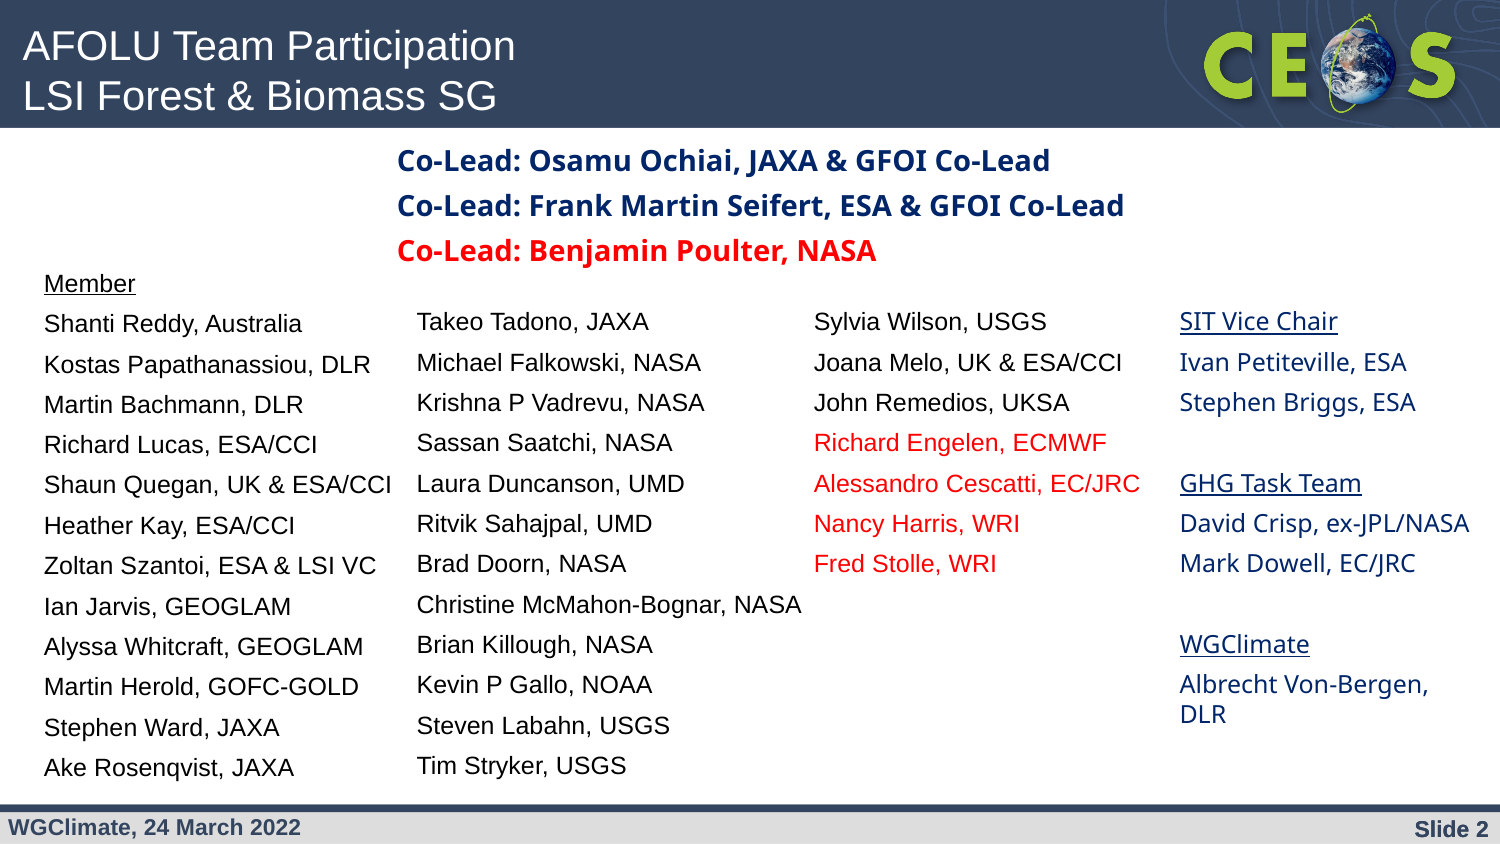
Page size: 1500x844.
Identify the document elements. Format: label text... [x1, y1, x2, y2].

picture [1204, 13, 1455, 113]
text_box SIT Vice Chair Ivan Petiteville, ESA Stephen Briggs, ESA GHG Task Team David Crisp, ex-JPL/NASA Mark Dowell, EC/JRC WGClimate Albrecht Von-Bergen, DLR [1164, 298, 1495, 783]
text_box Co-Lead: Osamu Ochiai, JAXA & GFOI Co-Lead Co-Lead: Frank Martin Seifert, ESA & GFOI Co-Lead Co-Lead: Benjamin Poulter, NASA [381, 134, 1453, 275]
text_box AFOLU Team Participation LSI Forest & Biomass SG [11, 12, 1078, 274]
text_box Slide 2 [1262, 808, 1500, 844]
text_box Takeo Tadono, JAXA Michael Falkowski, NASA Krishna P Vadrevu, NASA Sassan Saatchi, NASA Laura Duncanson, UMD Ritvik Sahajpal, UMD Brad Doorn, NASA Christine McMahon-Bognar, NASA Brian Killough, NASA Kevin P Gallo, NOAA Steven Labahn, USGS Tim Stryker, USGS [401, 298, 798, 783]
text_box Sylvia Wilson, USGS Joana Melo, UK & ESA/CCI John Remedios, UKSA Richard Engelen, ECMWF Alessandro Cescatti, EC/JRC Nancy Harris, WRI Fred Stolle, WRI [798, 298, 1164, 783]
list Member Shanti Reddy, Australia Kostas Papathanassiou, DLR Martin Bachmann, DLR Richard Lucas, ESA/CCI Shaun Quegan, UK & ESA/CCI Heather Kay, ESA/CCI Zoltan Szantoi, ESA & LSI VC Ian Jarvis, GEOGLAM Alyssa Whitcraft, GEOGLAM Martin Herold, GOFC-GOLD Stephen Ward, JAXA Ake Rosenqvist, JAXA [28, 259, 445, 809]
